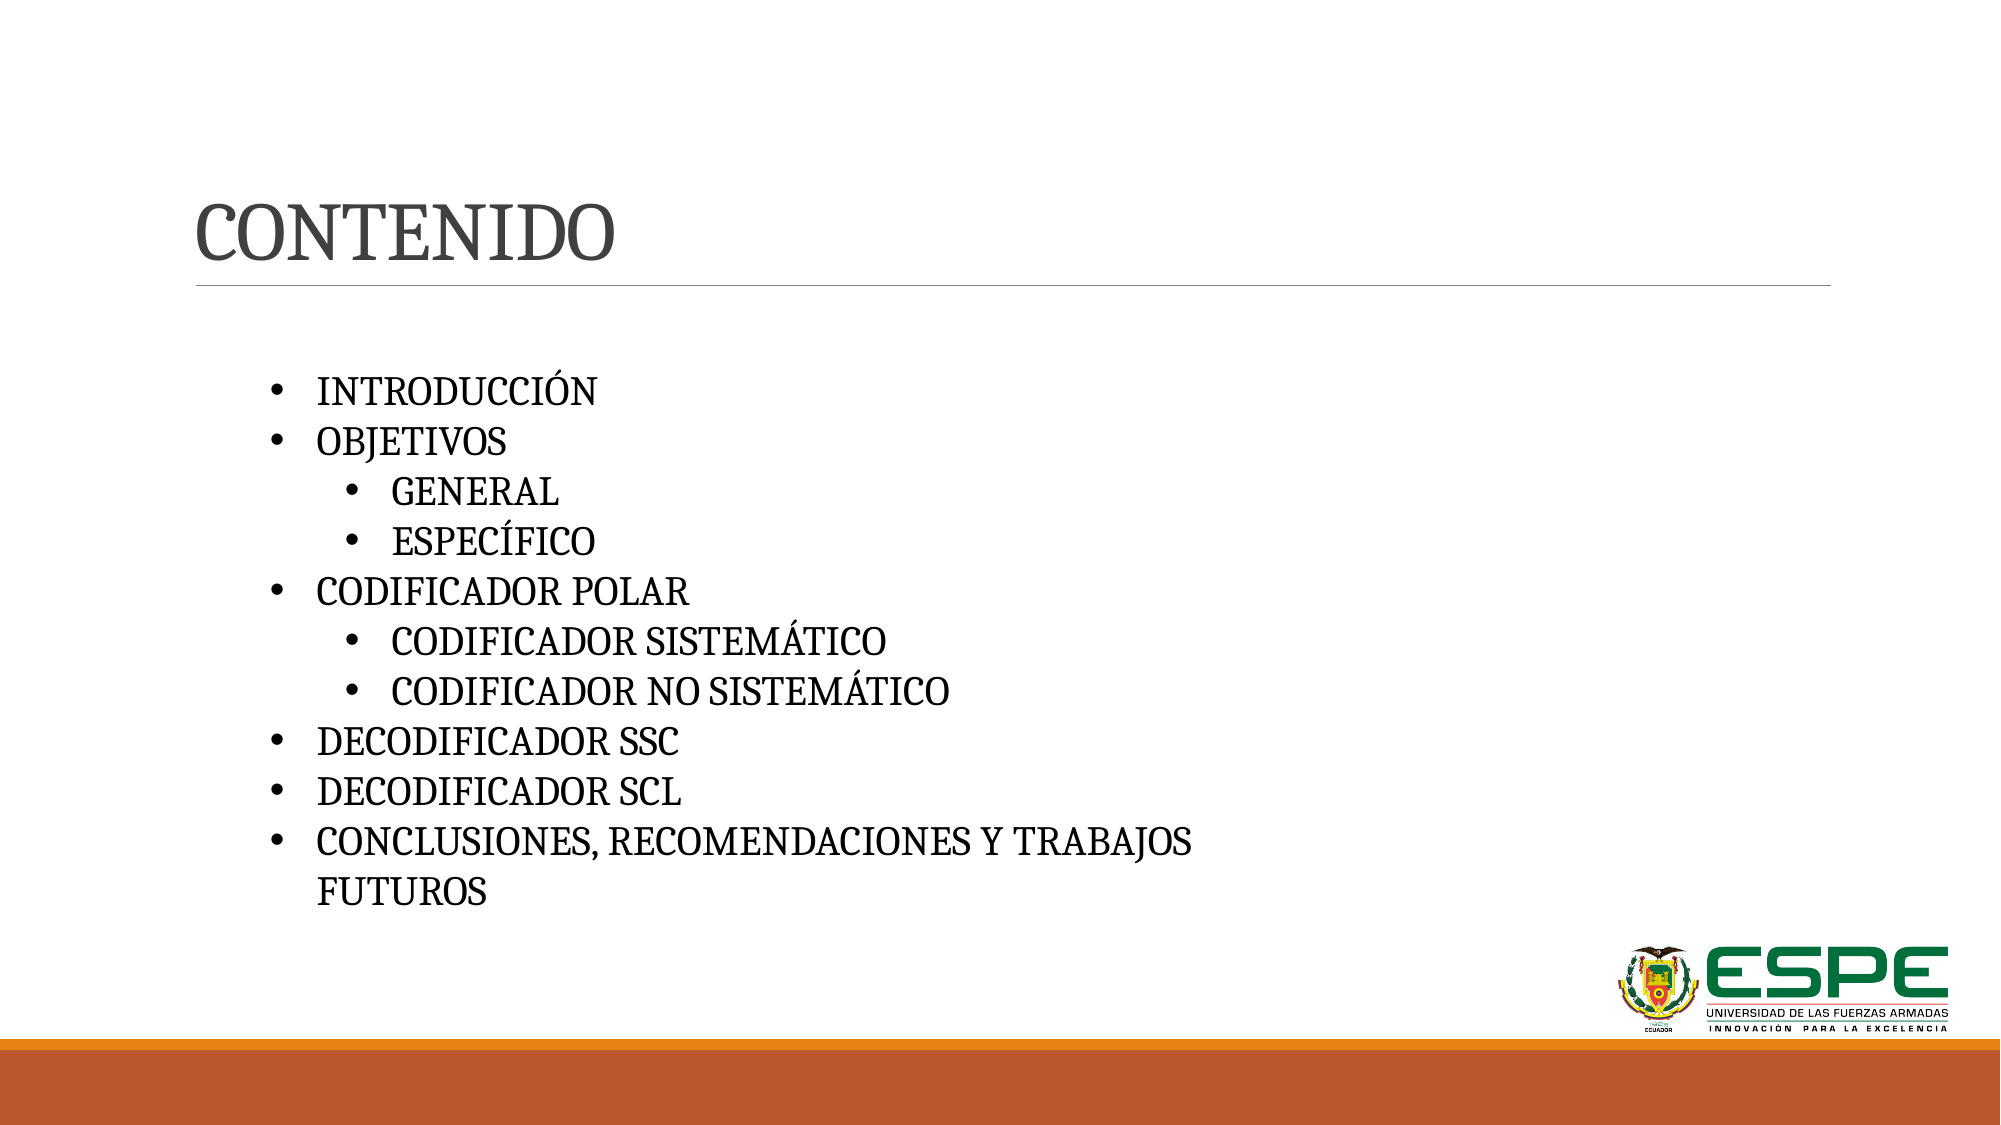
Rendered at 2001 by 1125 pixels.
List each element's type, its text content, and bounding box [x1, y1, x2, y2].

text_box INTRODUCCIÓN OBJETIVOS GENERAL ESPECÍFICO CODIFICADOR POLAR CODIFICADOR SISTEMÁTICO CODIFICADOR NO SISTEMÁTICO DECODIFICADOR SSC DECODIFICADOR SCL CONCLUSIONES, RECOMENDACIONES Y TRABAJOS FUTUROS [179, 356, 1355, 972]
title CONTENIDO [180, 47, 1830, 285]
picture [1617, 945, 1949, 1032]
